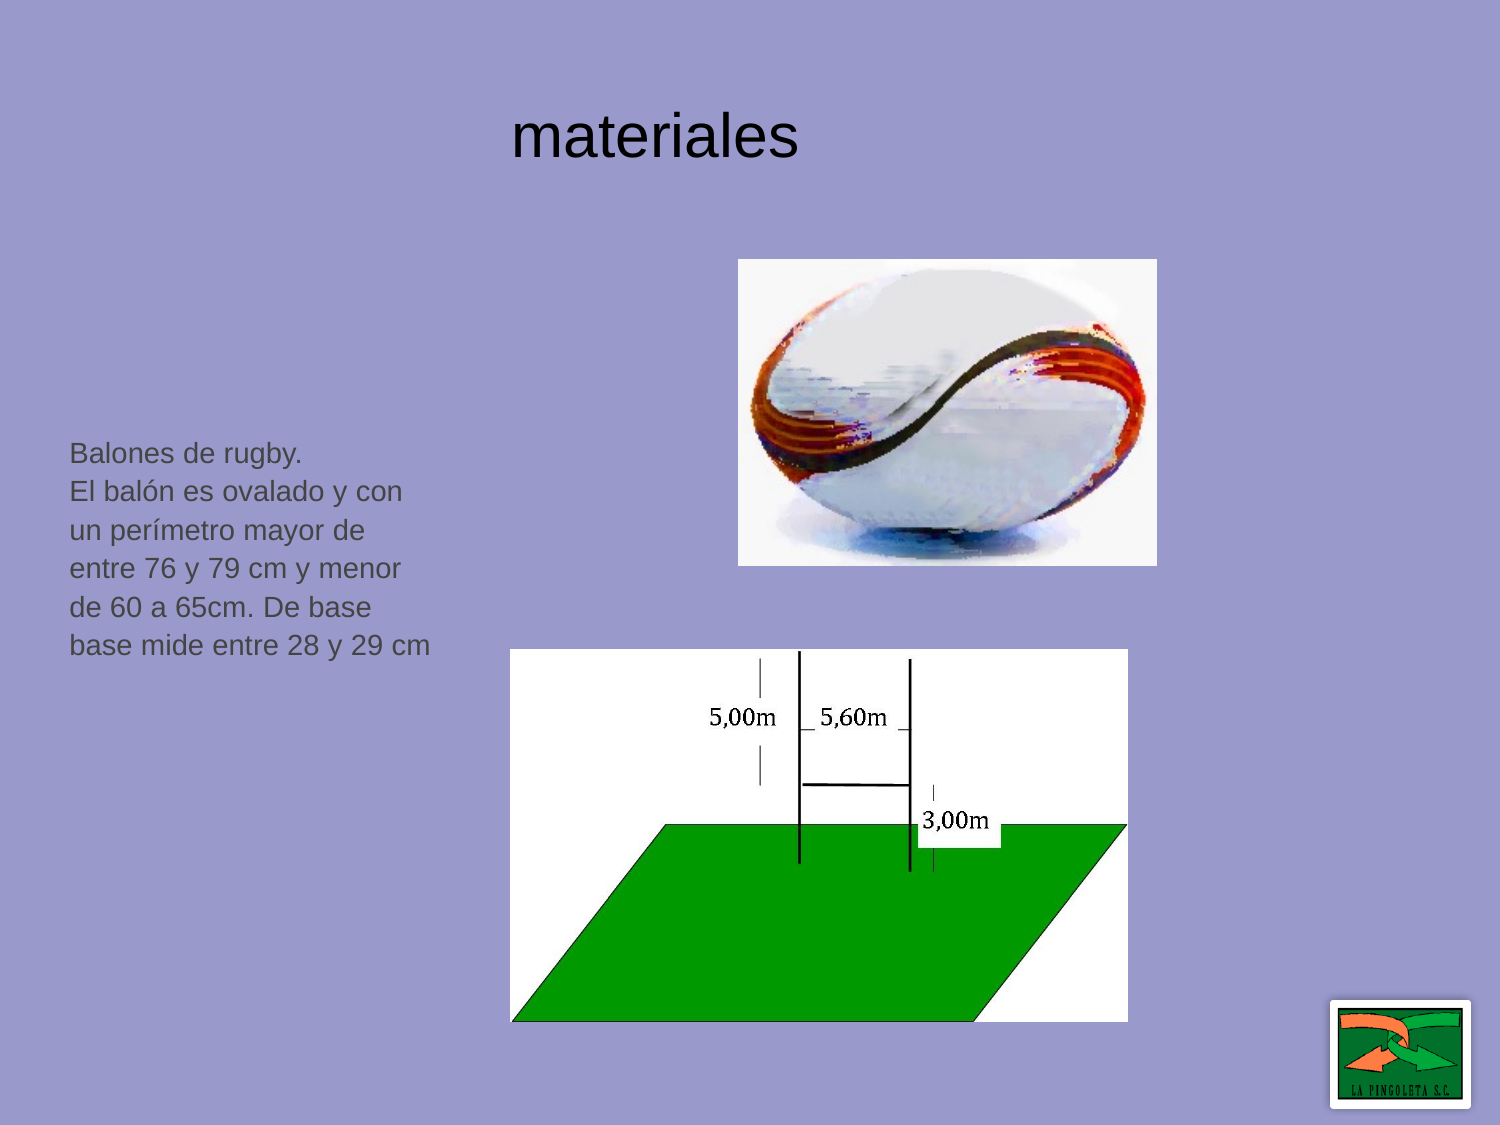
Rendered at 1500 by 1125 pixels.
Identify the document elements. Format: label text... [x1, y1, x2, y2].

picture [1335, 1005, 1466, 1104]
picture [509, 648, 1129, 1022]
picture [738, 259, 1157, 566]
title materiales [324, 90, 987, 176]
text_box Balones de rugby. El balón es ovalado y con un perímetro mayor de entre 76 y 79 cm y menor de 60 a 65cm. De base base mide entre 28 y 29 cm [61, 423, 446, 669]
